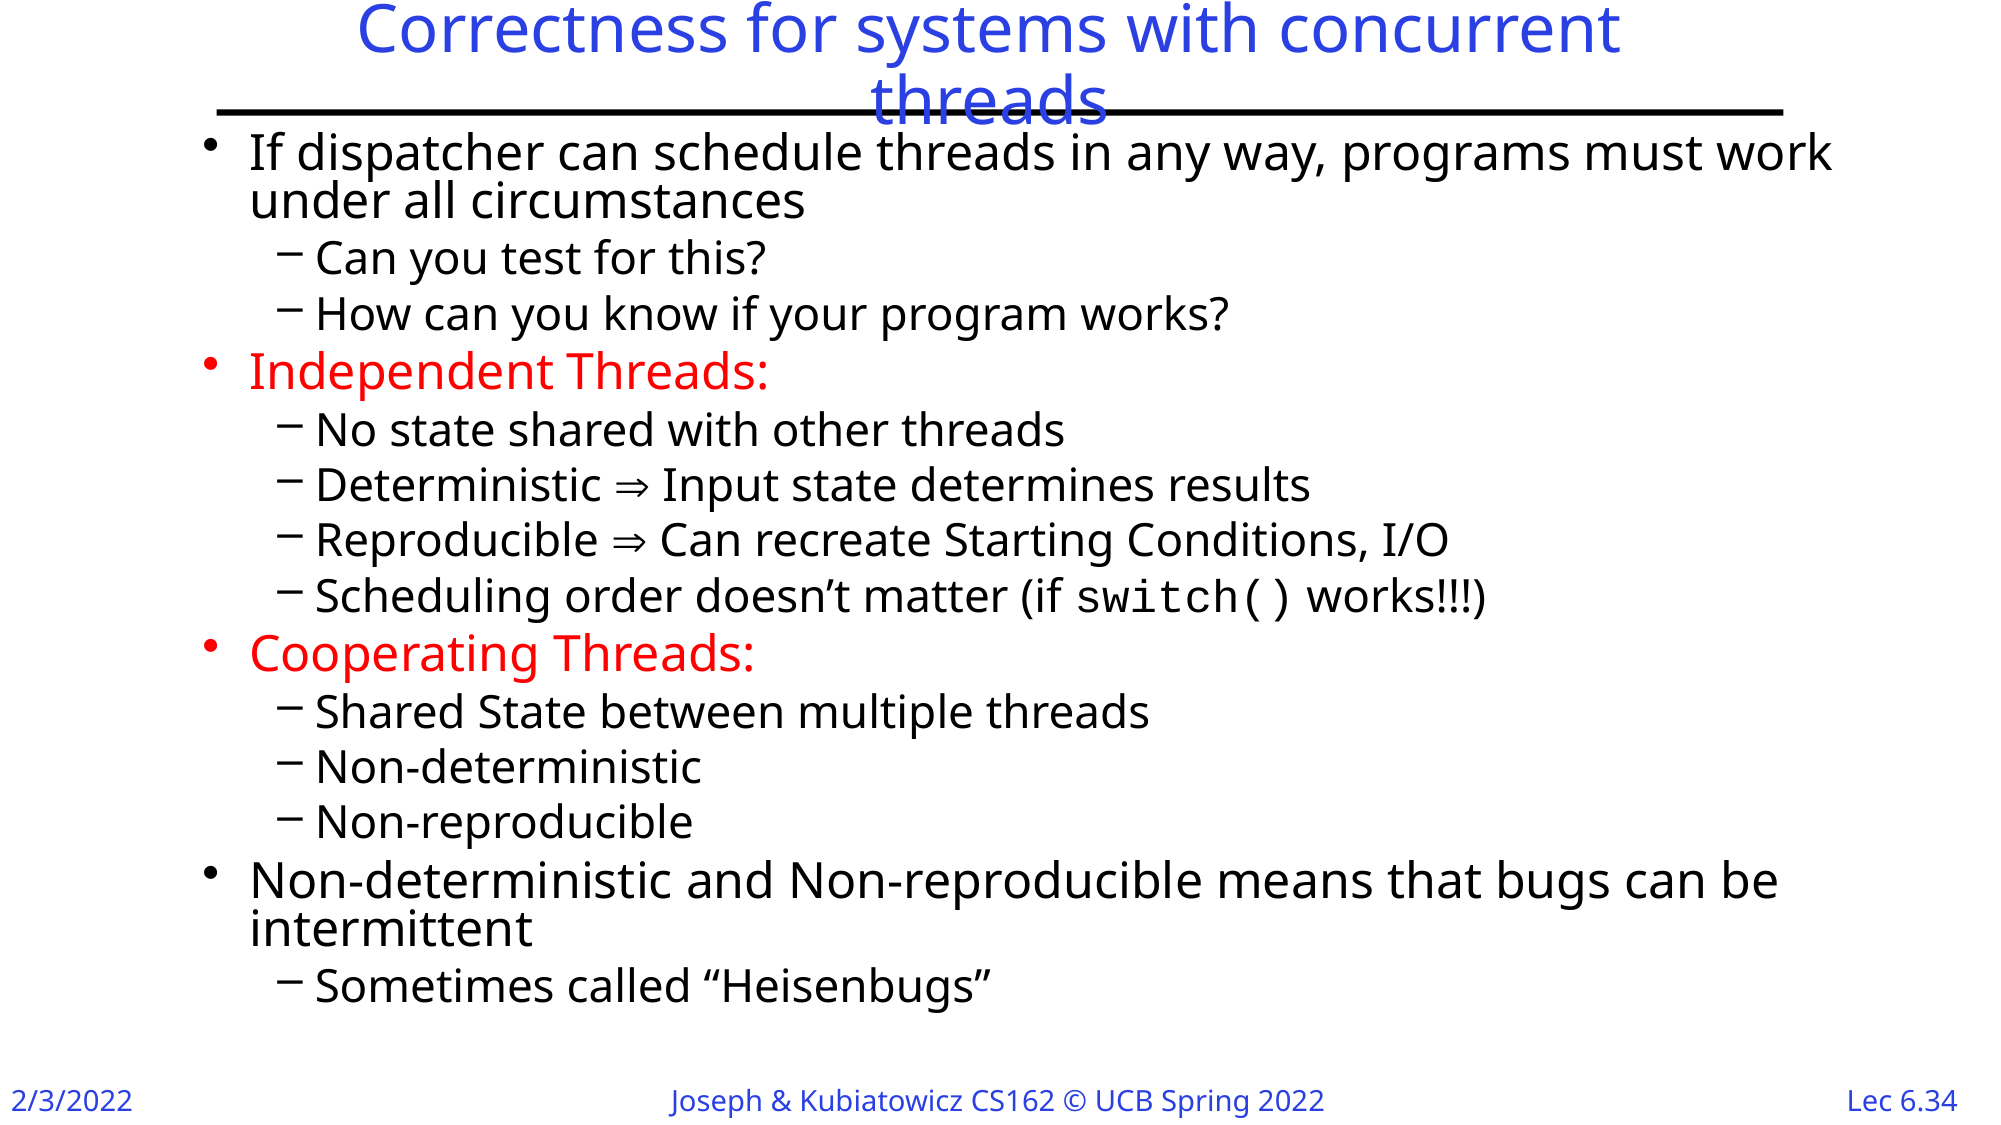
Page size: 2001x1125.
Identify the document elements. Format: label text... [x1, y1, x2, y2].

title Correctness for systems with concurrent threads [230, 23, 1750, 111]
list If dispatcher can schedule threads in any way, programs must work under all circumstances Can you test for this? How can you know if your program works? Independent Threads: No state shared with other threads Deterministic  Input state determines results Reproducible  Can recreate Starting Conditions, I/O Scheduling order doesn’t matter (if switch() works!!!) Cooperating Threads: Shared State between multiple threads Non-deterministic Non-reproducible Non-deterministic and Non-reproducible means that bugs can be intermittent Sometimes called “Heisenbugs” [187, 125, 1863, 1088]
